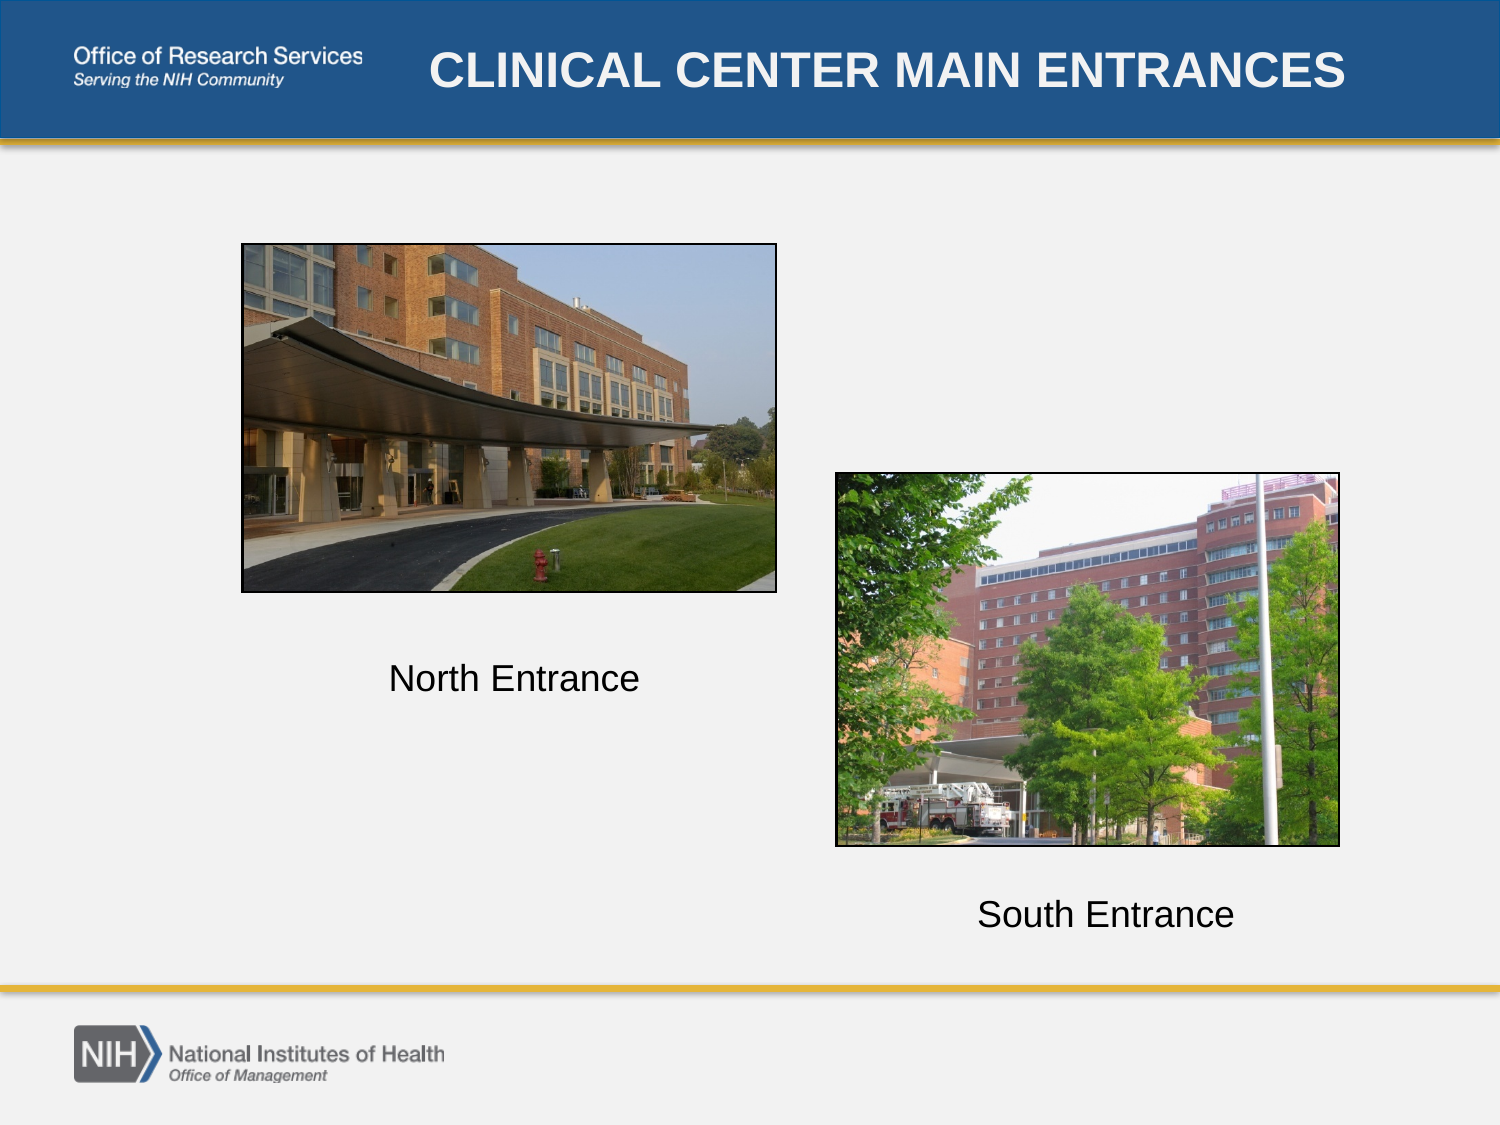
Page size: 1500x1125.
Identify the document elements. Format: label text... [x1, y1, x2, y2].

text_box North Entrance [314, 646, 715, 707]
picture [837, 473, 1338, 846]
title CLINICAL CENTER MAIN ENTRANCES [413, 26, 1426, 108]
picture [243, 244, 776, 592]
text_box South Entrance [924, 882, 1288, 943]
